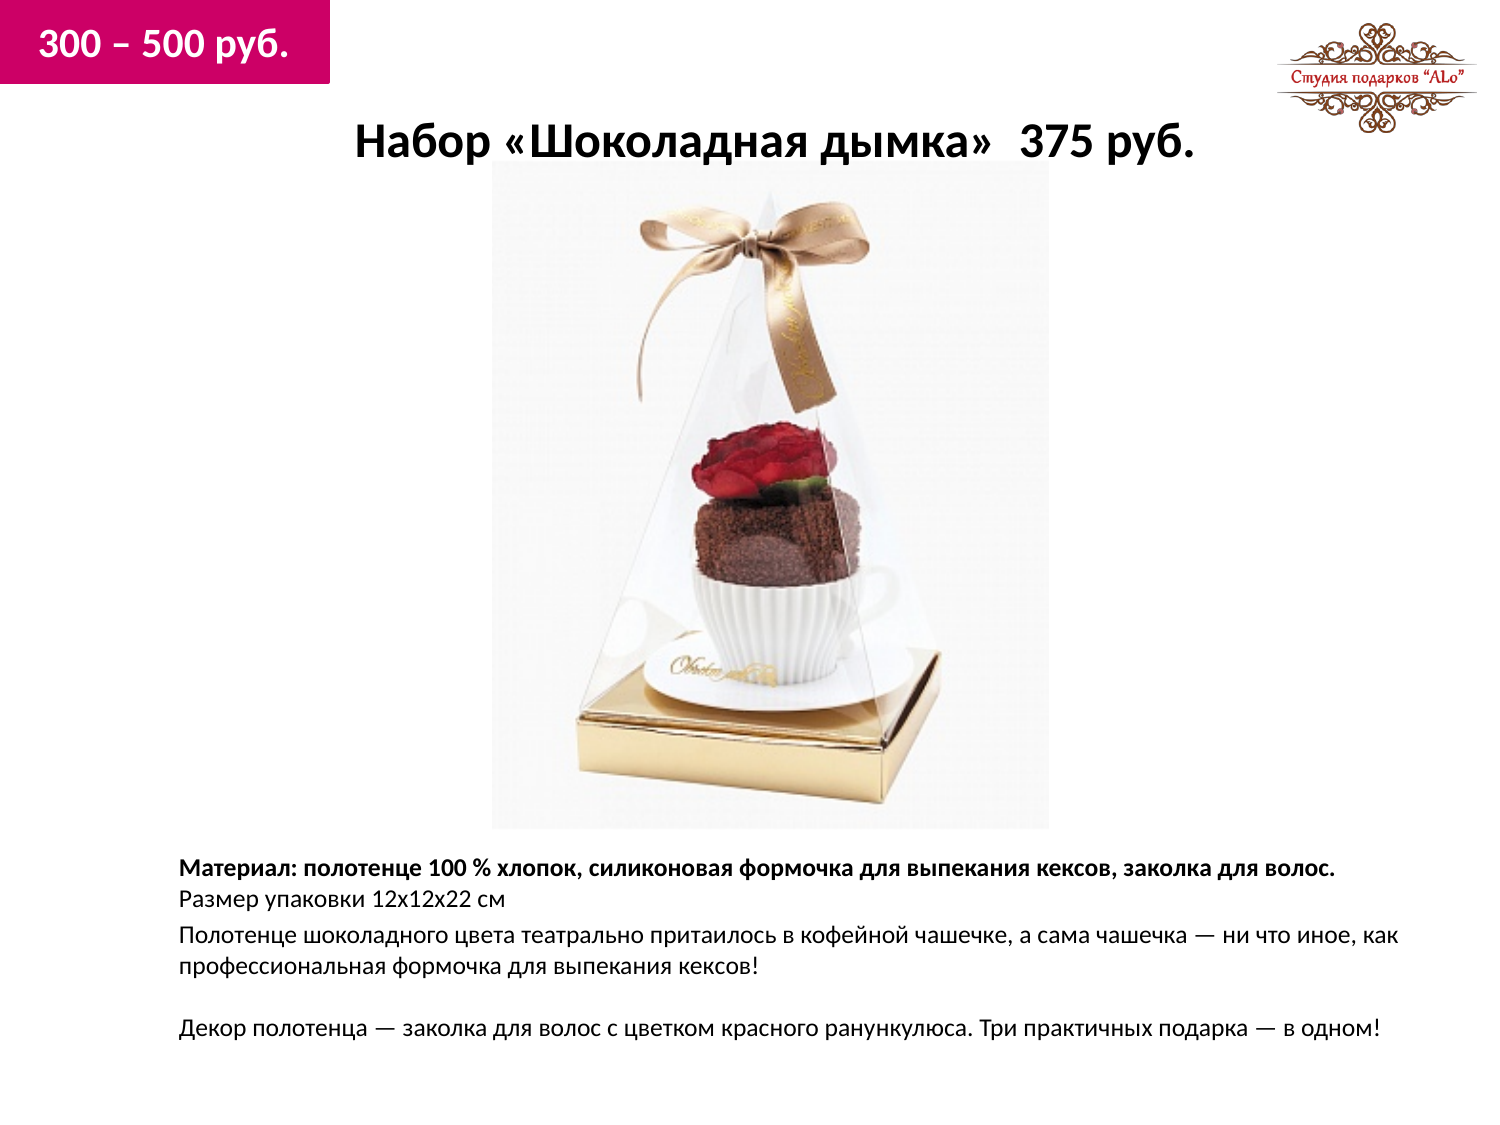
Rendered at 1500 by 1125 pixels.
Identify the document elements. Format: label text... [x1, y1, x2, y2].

picture [1277, 23, 1477, 133]
title Набор «Шоколадная дымка» 375 руб. [339, 82, 1240, 175]
picture [491, 152, 1049, 856]
list Материал: полотенце 100 % хлопок, силиконовая формочка для выпекания кексов, заколка для волос. Размер упаковки 12х12х22 см Полотенце шоколадного цвета театрально притаилось в кофейной чашечке, а сама чашечка — ни что иное, как профессиональная формочка для выпекания кексов! Декор полотенца — заколка для волос с цветком красного ранункулюса. Три практичных подарка — в одном! [164, 843, 1418, 1079]
text_box 300 – 500 руб. [0, 0, 330, 84]
